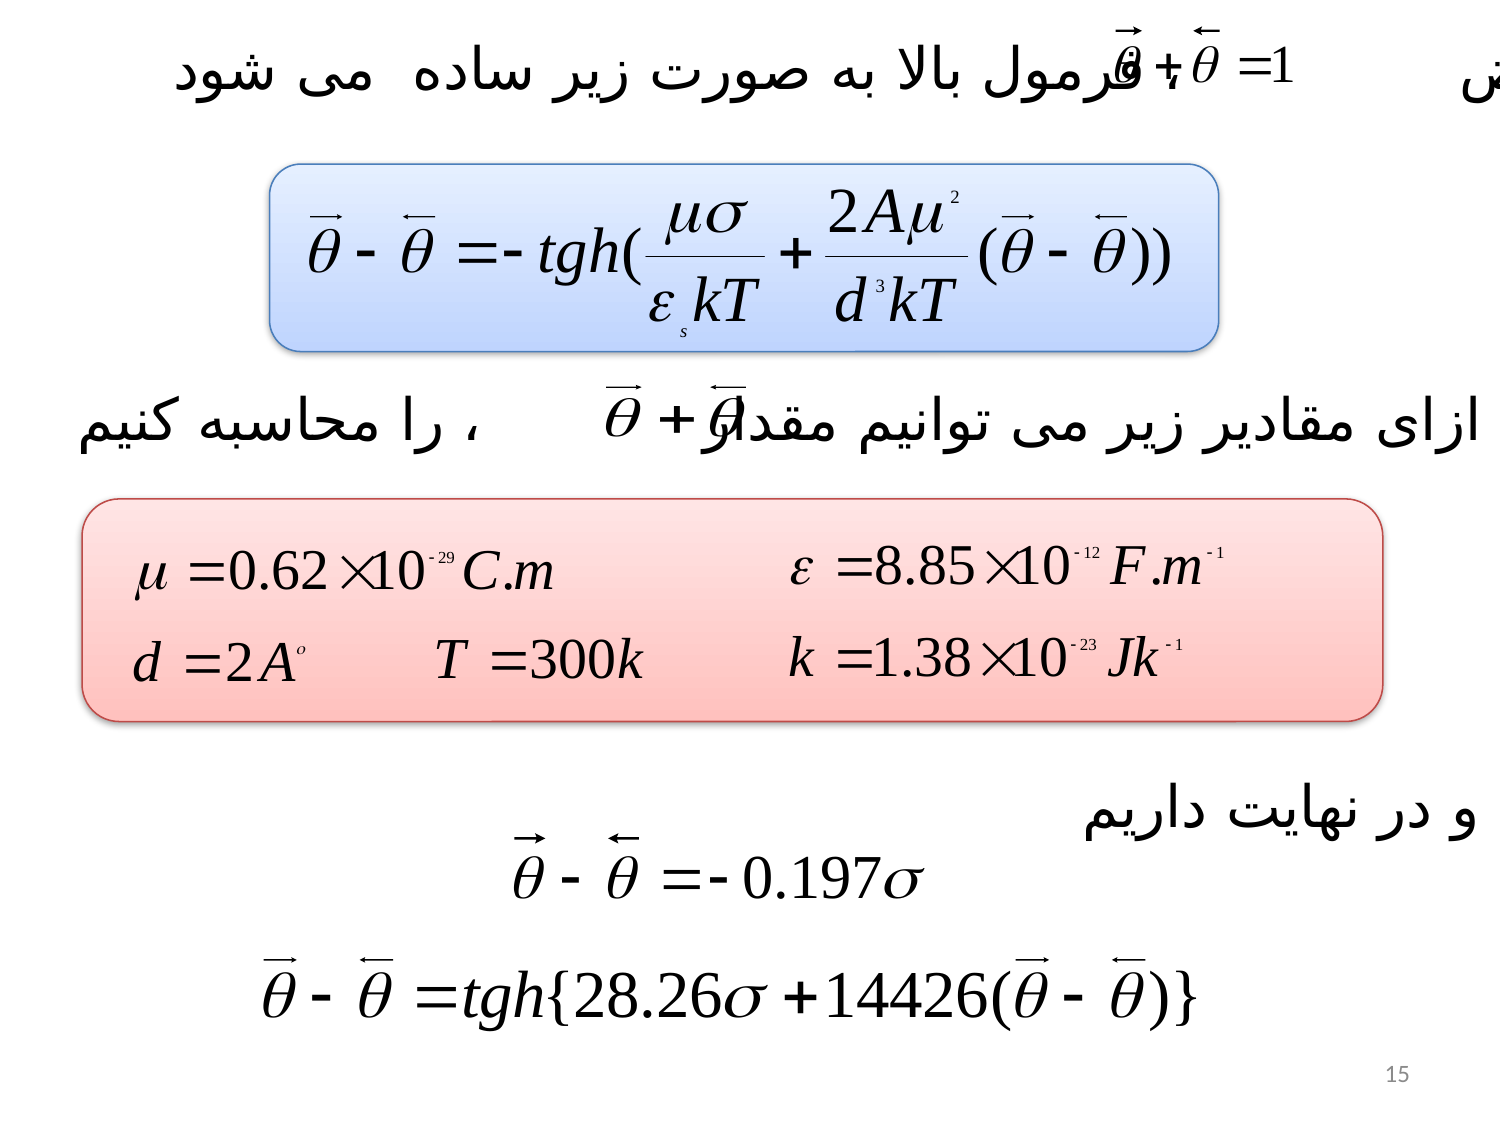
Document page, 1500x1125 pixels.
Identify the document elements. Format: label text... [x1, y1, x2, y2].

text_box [128, 538, 561, 607]
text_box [599, 379, 753, 444]
text_box حال به ازای مقادیر زیر می توانیم مقدار ، را محاسبه کنیم [63, 375, 1500, 460]
slide_number 15 [1074, 1042, 1425, 1103]
text_box و در نهایت داریم [1067, 761, 1495, 847]
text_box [1106, 15, 1303, 96]
text_box [81, 498, 1384, 723]
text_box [784, 533, 1229, 593]
text_box با فرض ، فرمول بالا به صورت زیر ساده می شود [158, 23, 1500, 109]
text_box [268, 163, 1220, 353]
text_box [784, 625, 1188, 685]
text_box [257, 950, 1204, 1040]
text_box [433, 632, 651, 687]
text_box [503, 820, 936, 915]
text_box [128, 630, 313, 689]
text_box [304, 175, 1176, 345]
